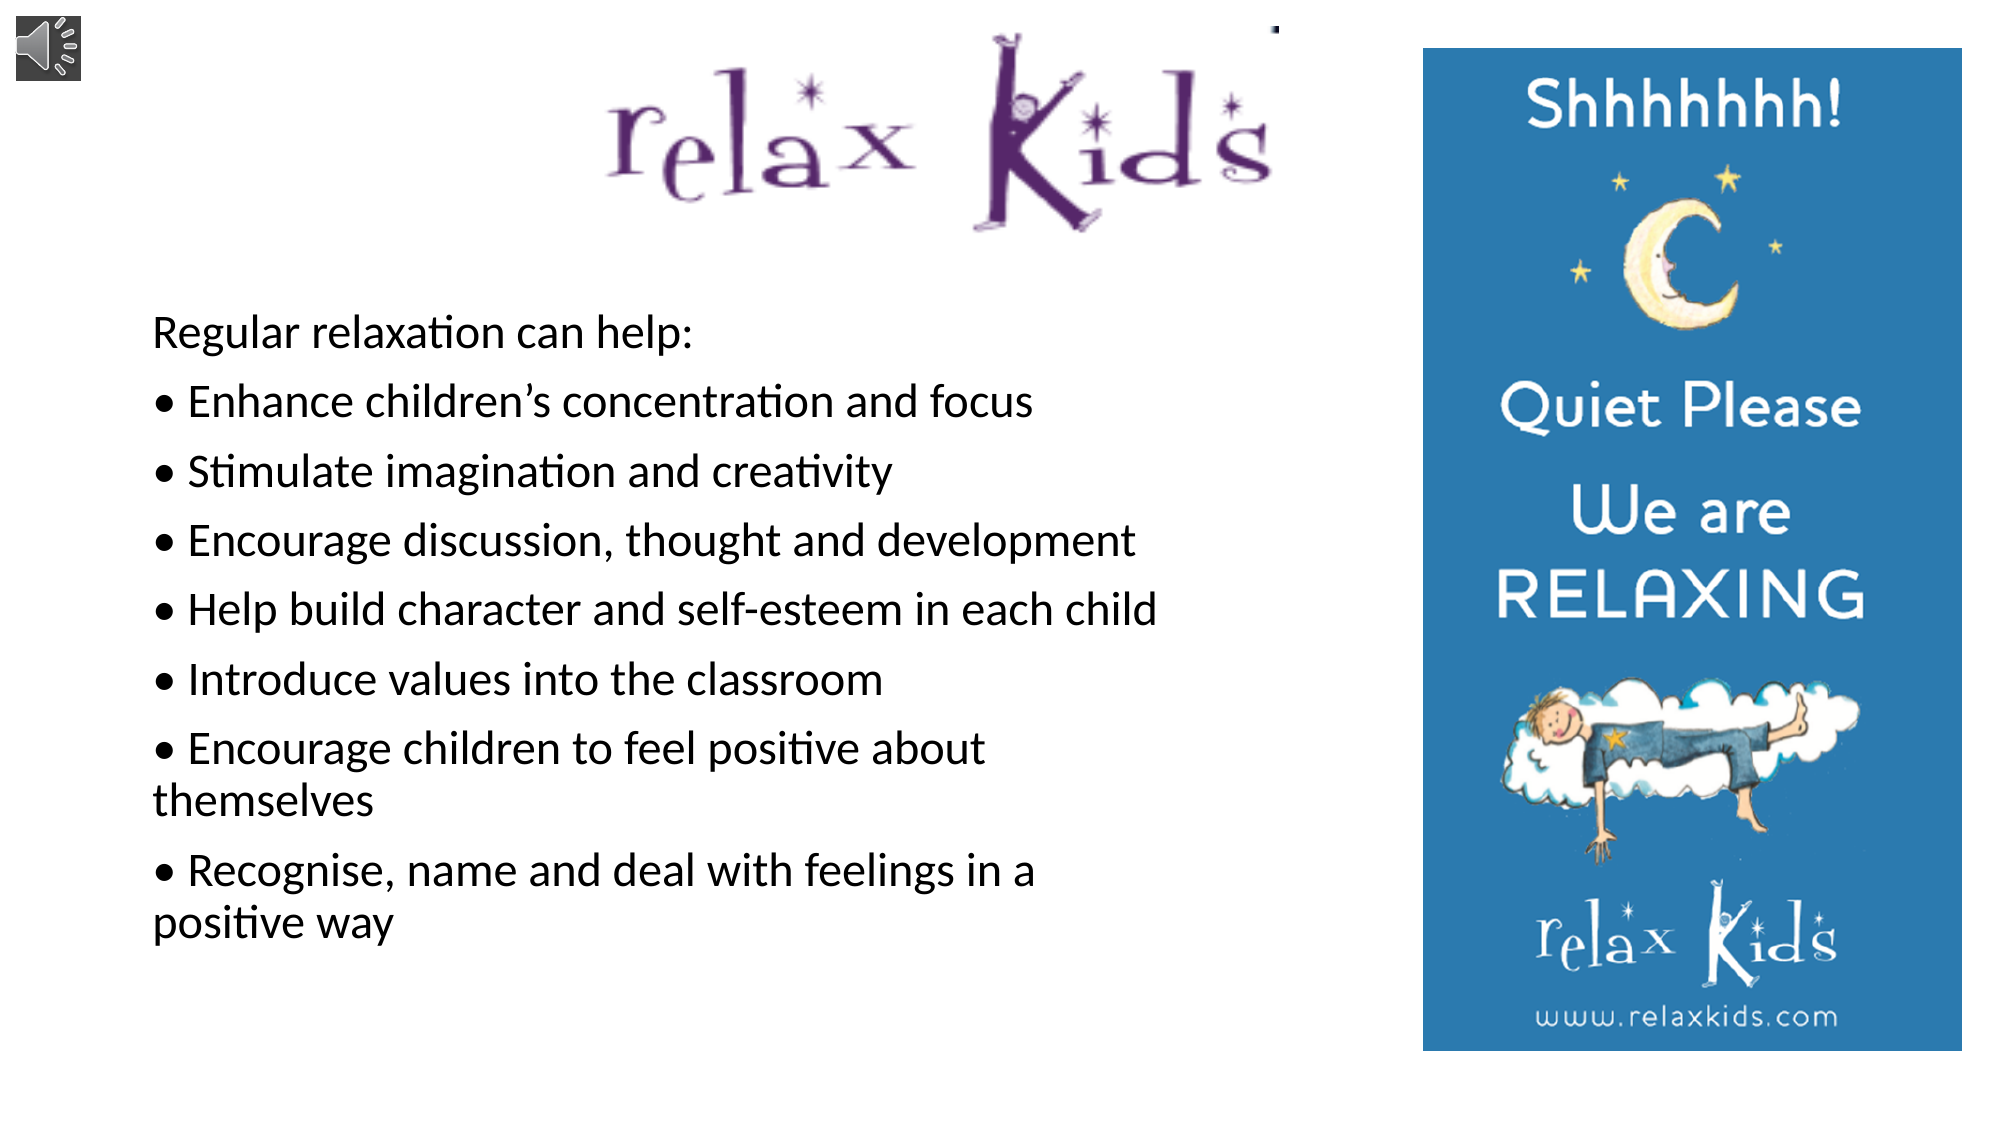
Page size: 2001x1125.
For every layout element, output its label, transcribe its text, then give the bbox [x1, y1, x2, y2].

list Regular relaxation can help: • Enhance children’s concentration and focus • Stimulate imagination and creativity • Encourage discussion, thought and development • Help build character and self-esteem in each child • Introduce values into the classroom • Encourage children to feel positive about themselves • Recognise, name and deal with feelings in a positive way [137, 299, 1179, 1014]
picture [15, 15, 82, 82]
picture [523, 26, 1279, 266]
picture [1423, 48, 1962, 1051]
